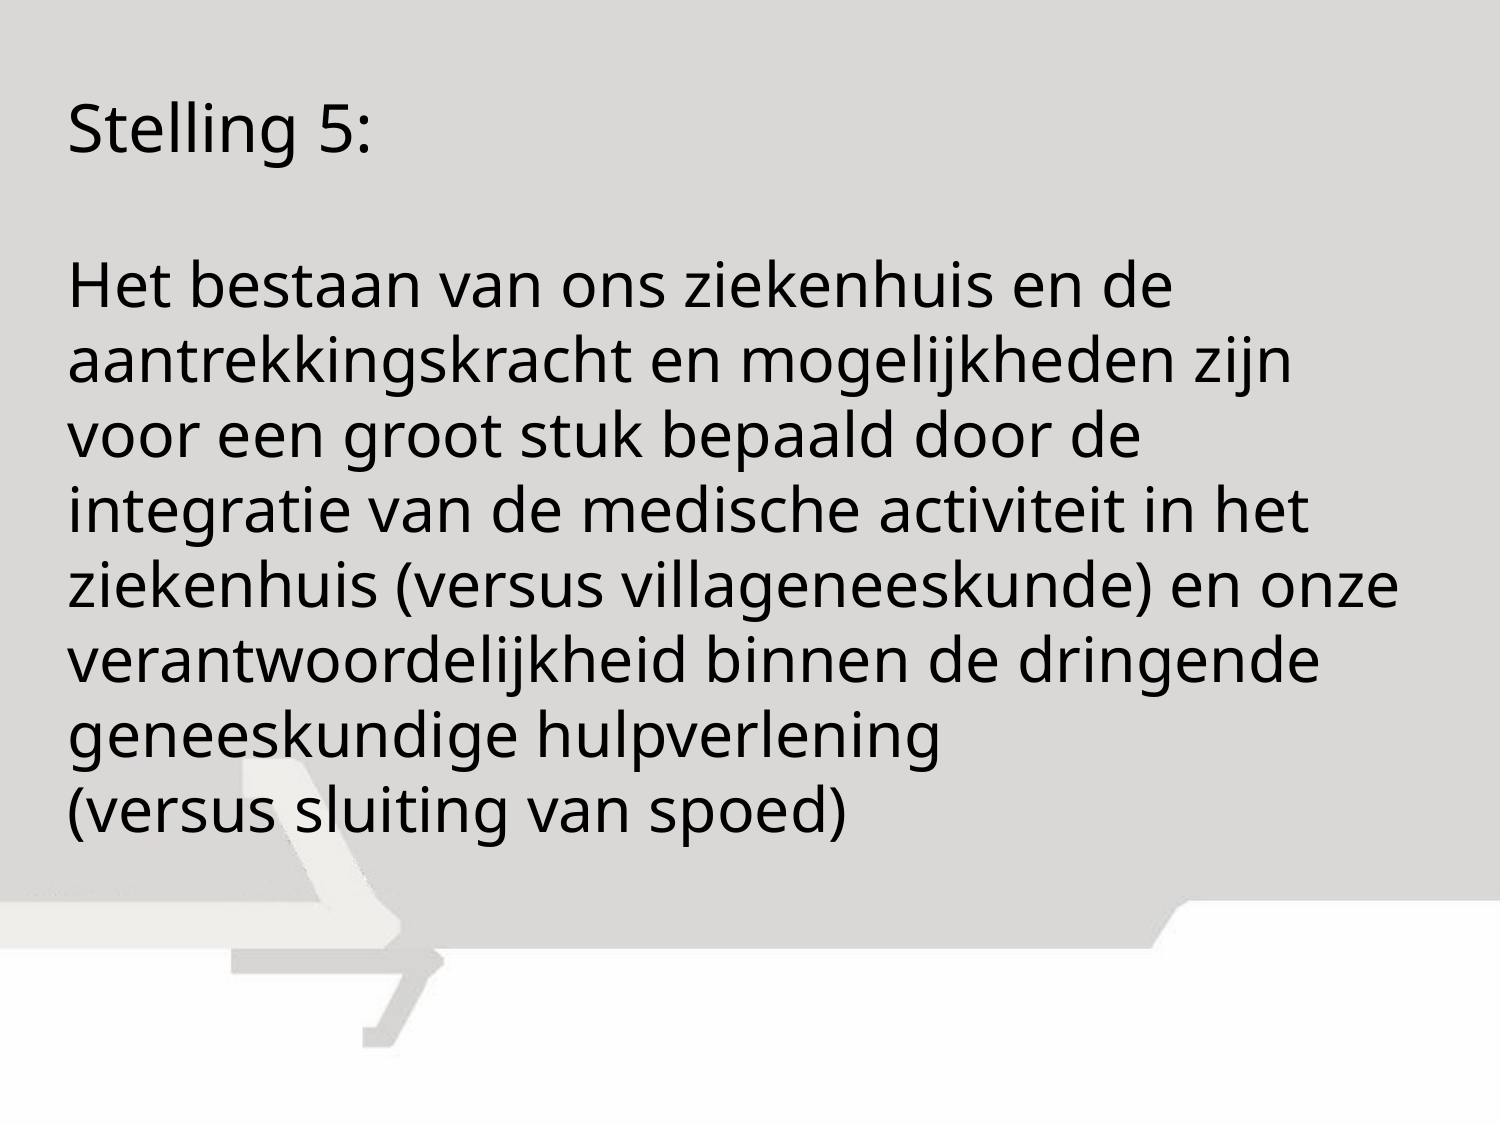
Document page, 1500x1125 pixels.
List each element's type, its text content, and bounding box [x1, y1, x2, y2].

text_box Stelling 5: Het bestaan van ons ziekenhuis en de aantrekkingskracht en mogelijkheden zijn voor een groot stuk bepaald door de integratie van de medische activiteit in het ziekenhuis (versus villageneeskunde) en onze verantwoordelijkheid binnen de dringende geneeskundige hulpverlening (versus sluiting van spoed) [53, 78, 1459, 853]
picture [0, 0, 1500, 1125]
